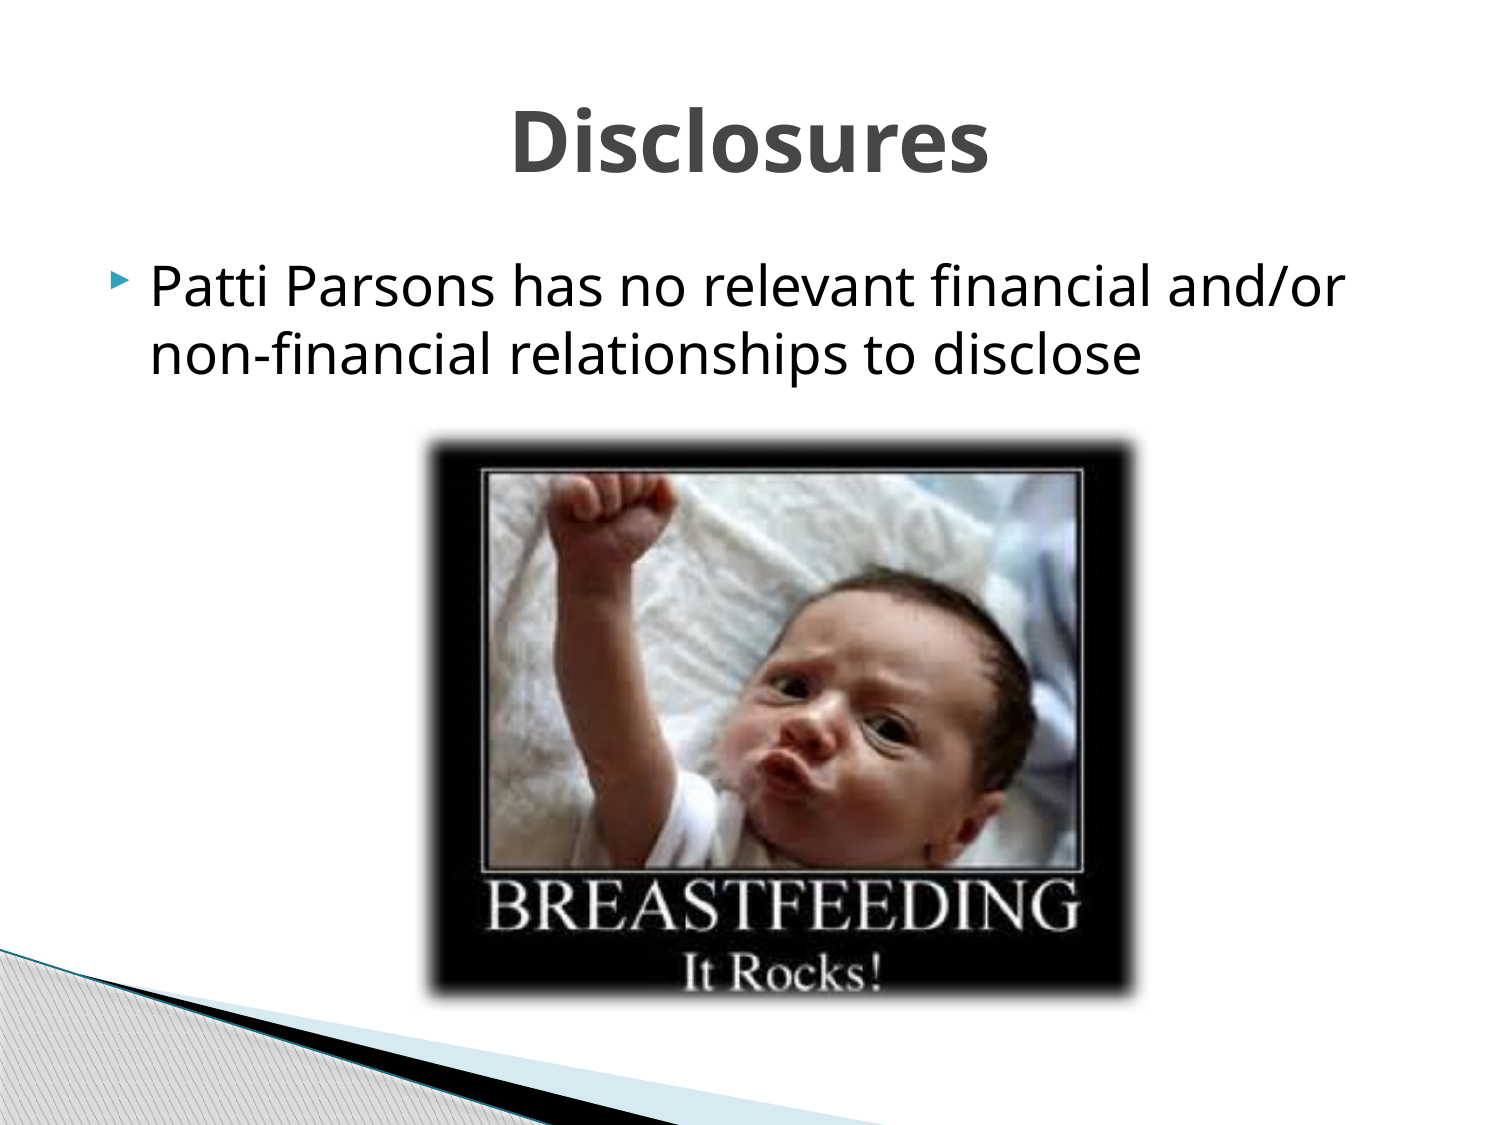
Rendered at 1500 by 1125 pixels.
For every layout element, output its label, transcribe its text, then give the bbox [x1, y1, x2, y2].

list Patti Parsons has no relevant financial and/or non-financial relationships to disclose [75, 243, 1425, 986]
title Disclosures [75, 45, 1425, 233]
picture [412, 424, 1151, 1013]
